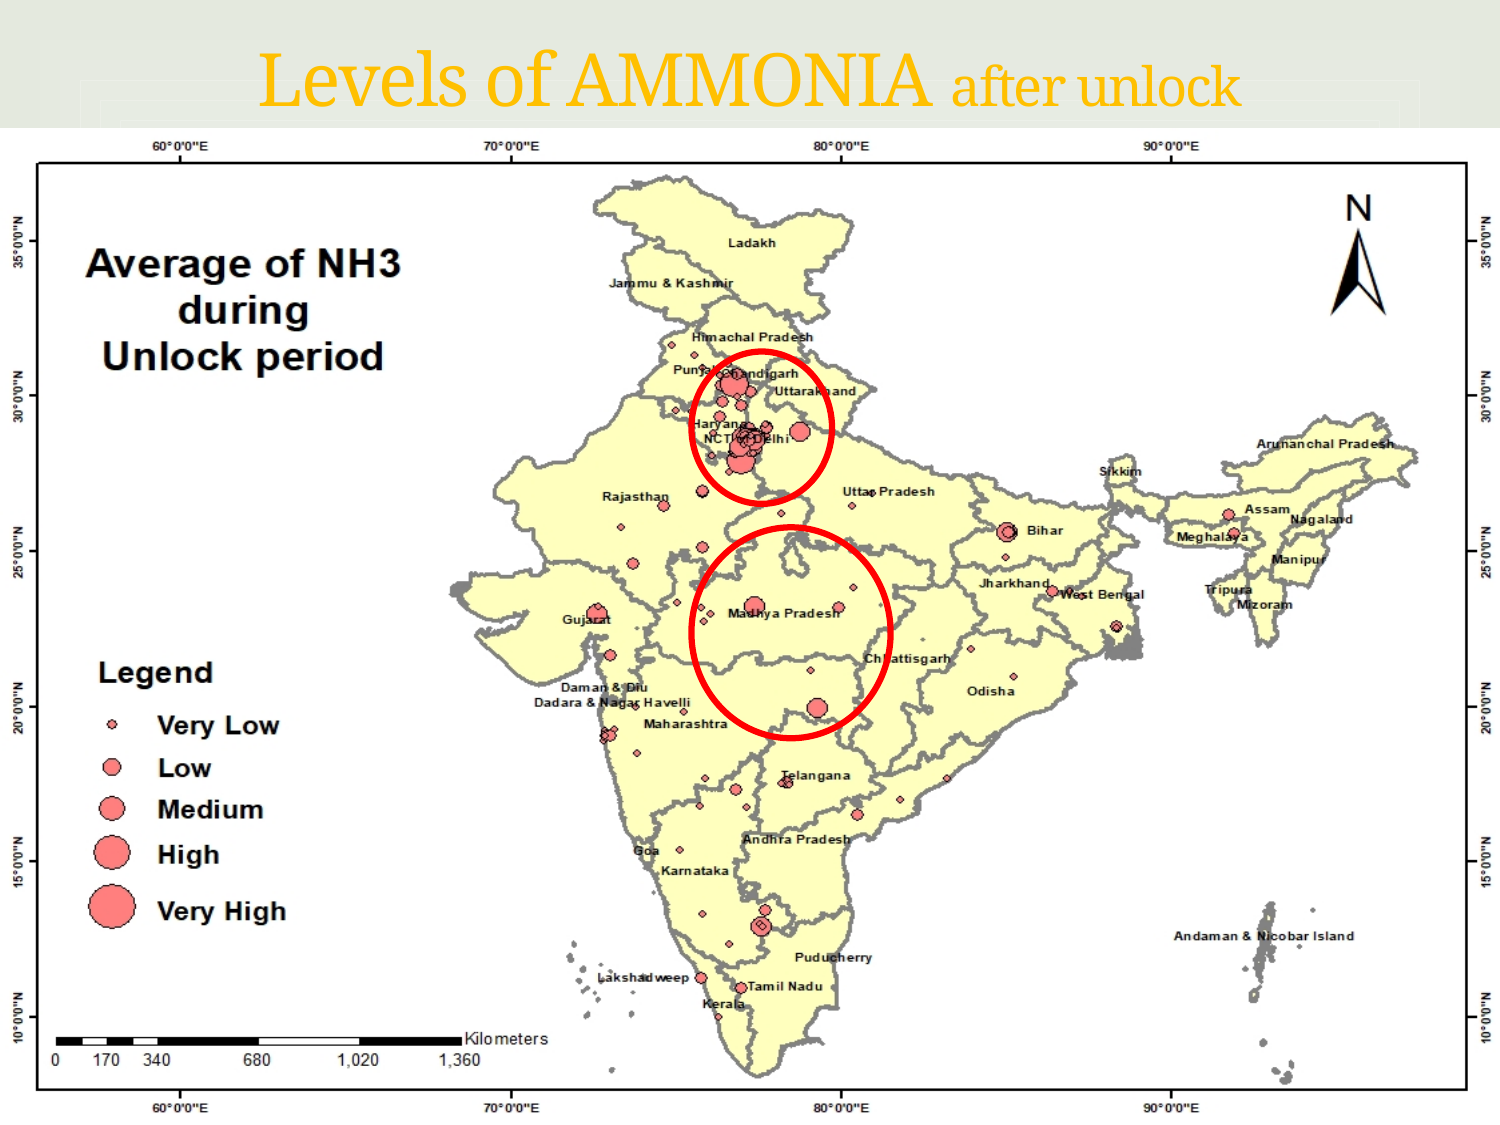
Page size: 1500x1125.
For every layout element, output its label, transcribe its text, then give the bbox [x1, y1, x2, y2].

title Levels of AMMONIA after unlock [0, 24, 1500, 121]
picture [0, 128, 1500, 1125]
